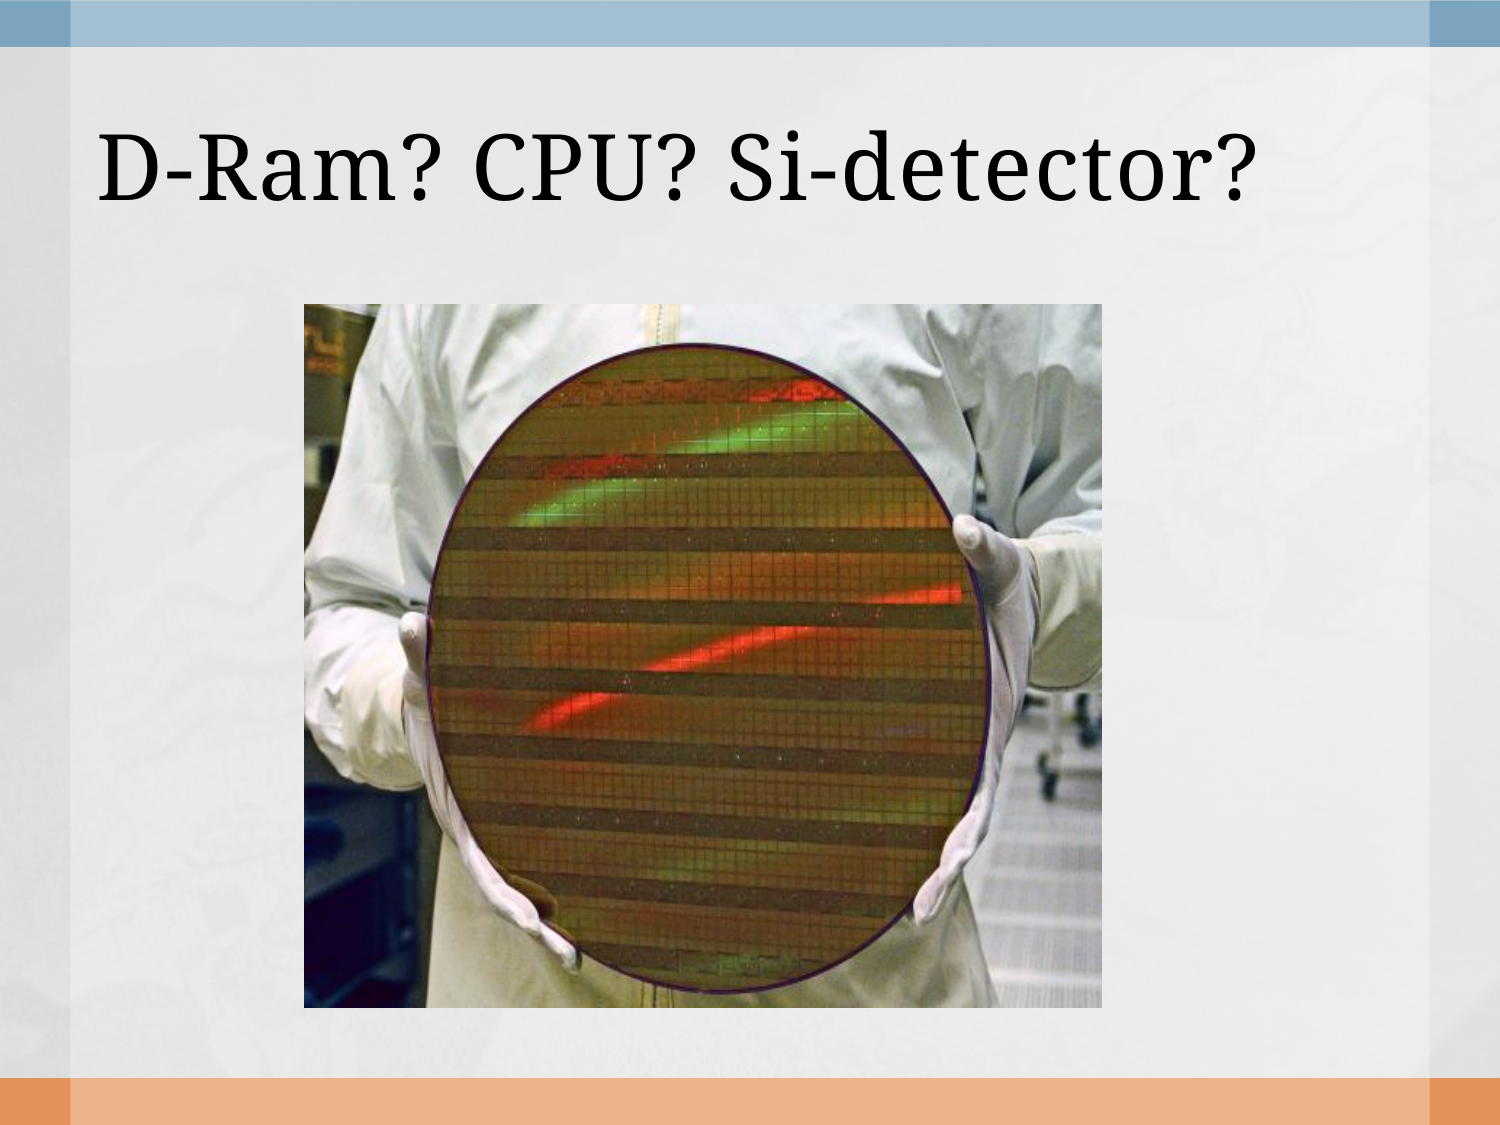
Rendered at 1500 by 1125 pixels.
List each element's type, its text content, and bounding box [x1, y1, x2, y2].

title D-Ram? CPU? Si-detector? [82, 70, 1425, 258]
picture [304, 304, 1102, 1008]
